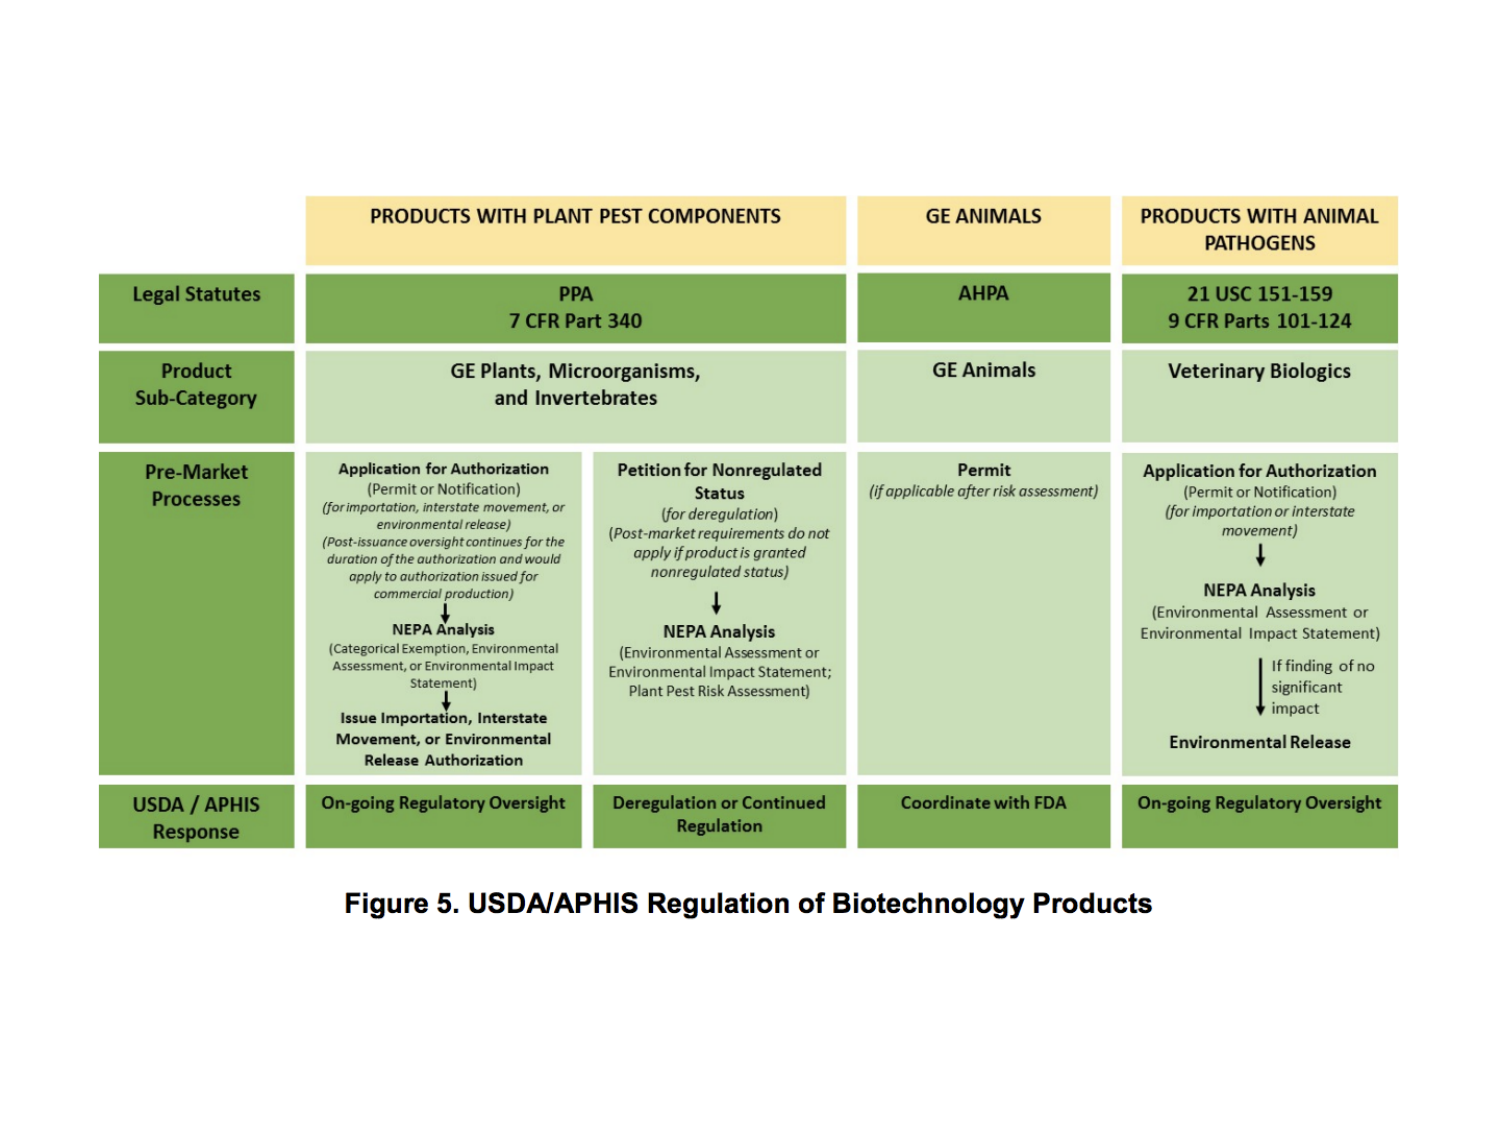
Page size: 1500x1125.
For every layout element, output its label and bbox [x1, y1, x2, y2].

picture [75, 164, 1425, 961]
